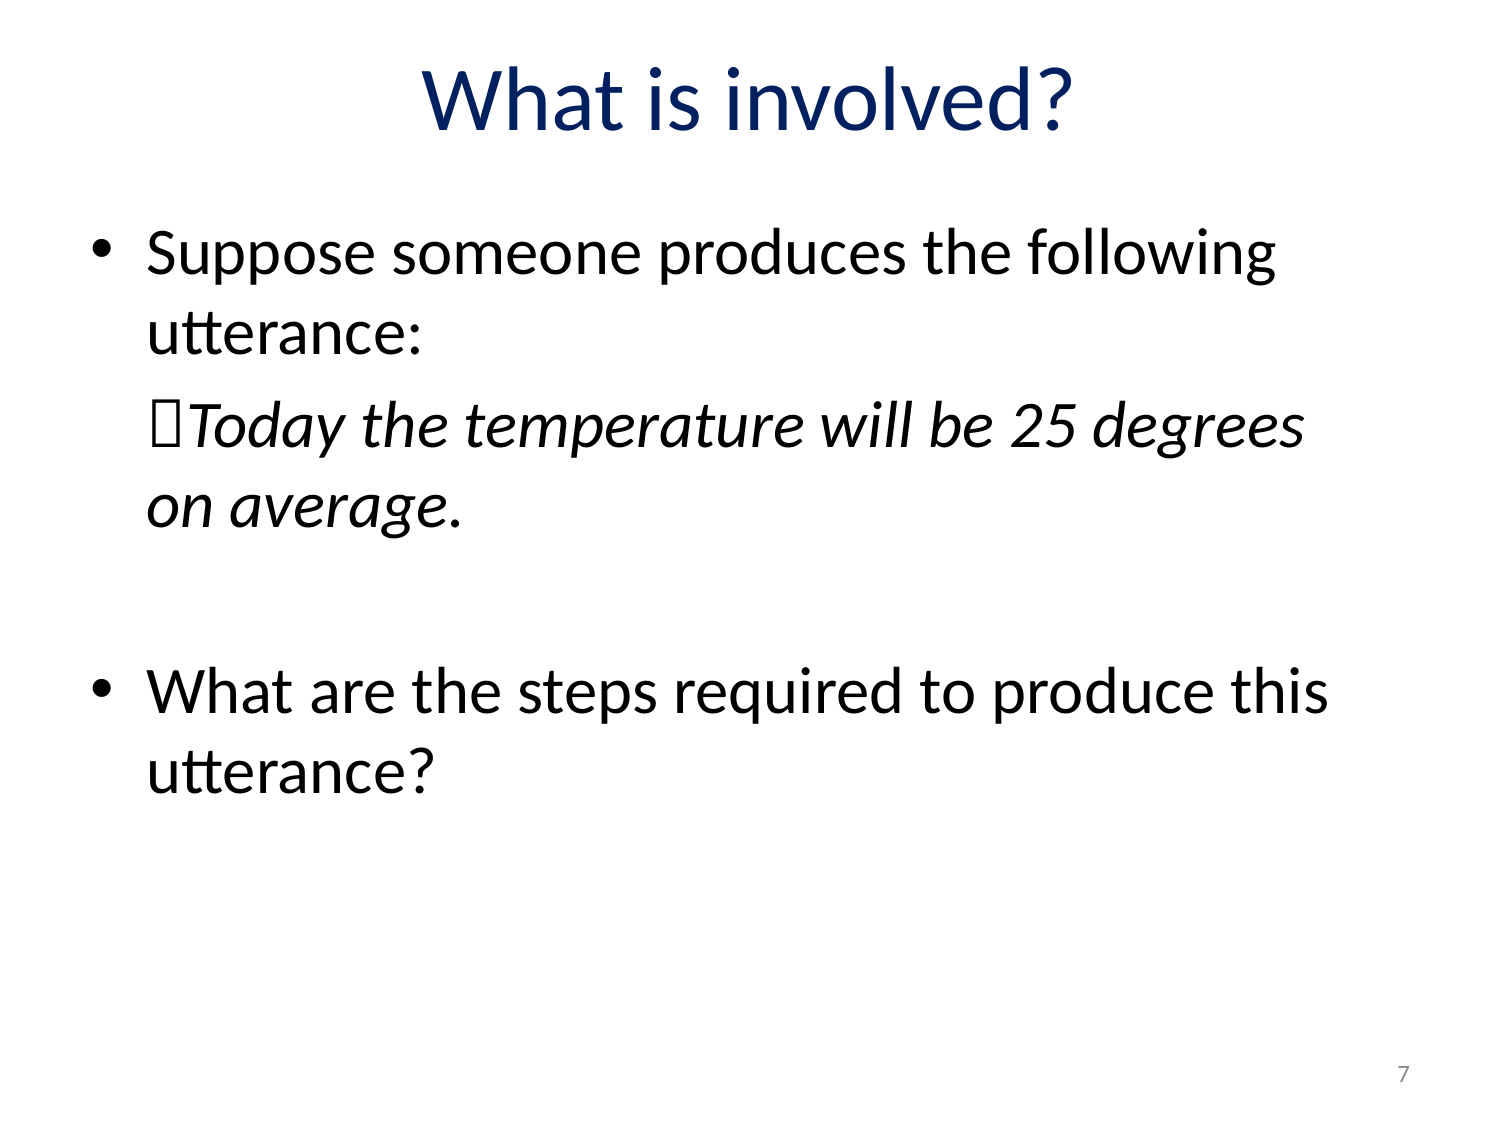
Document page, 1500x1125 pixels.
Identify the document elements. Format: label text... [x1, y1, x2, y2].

title What is involved? [75, 0, 1425, 188]
slide_number 7 [1074, 1042, 1425, 1103]
list Suppose someone produces the following utterance: Today the temperature will be 25 degrees on average. What are the steps required to produce this utterance? [75, 200, 1425, 1013]
